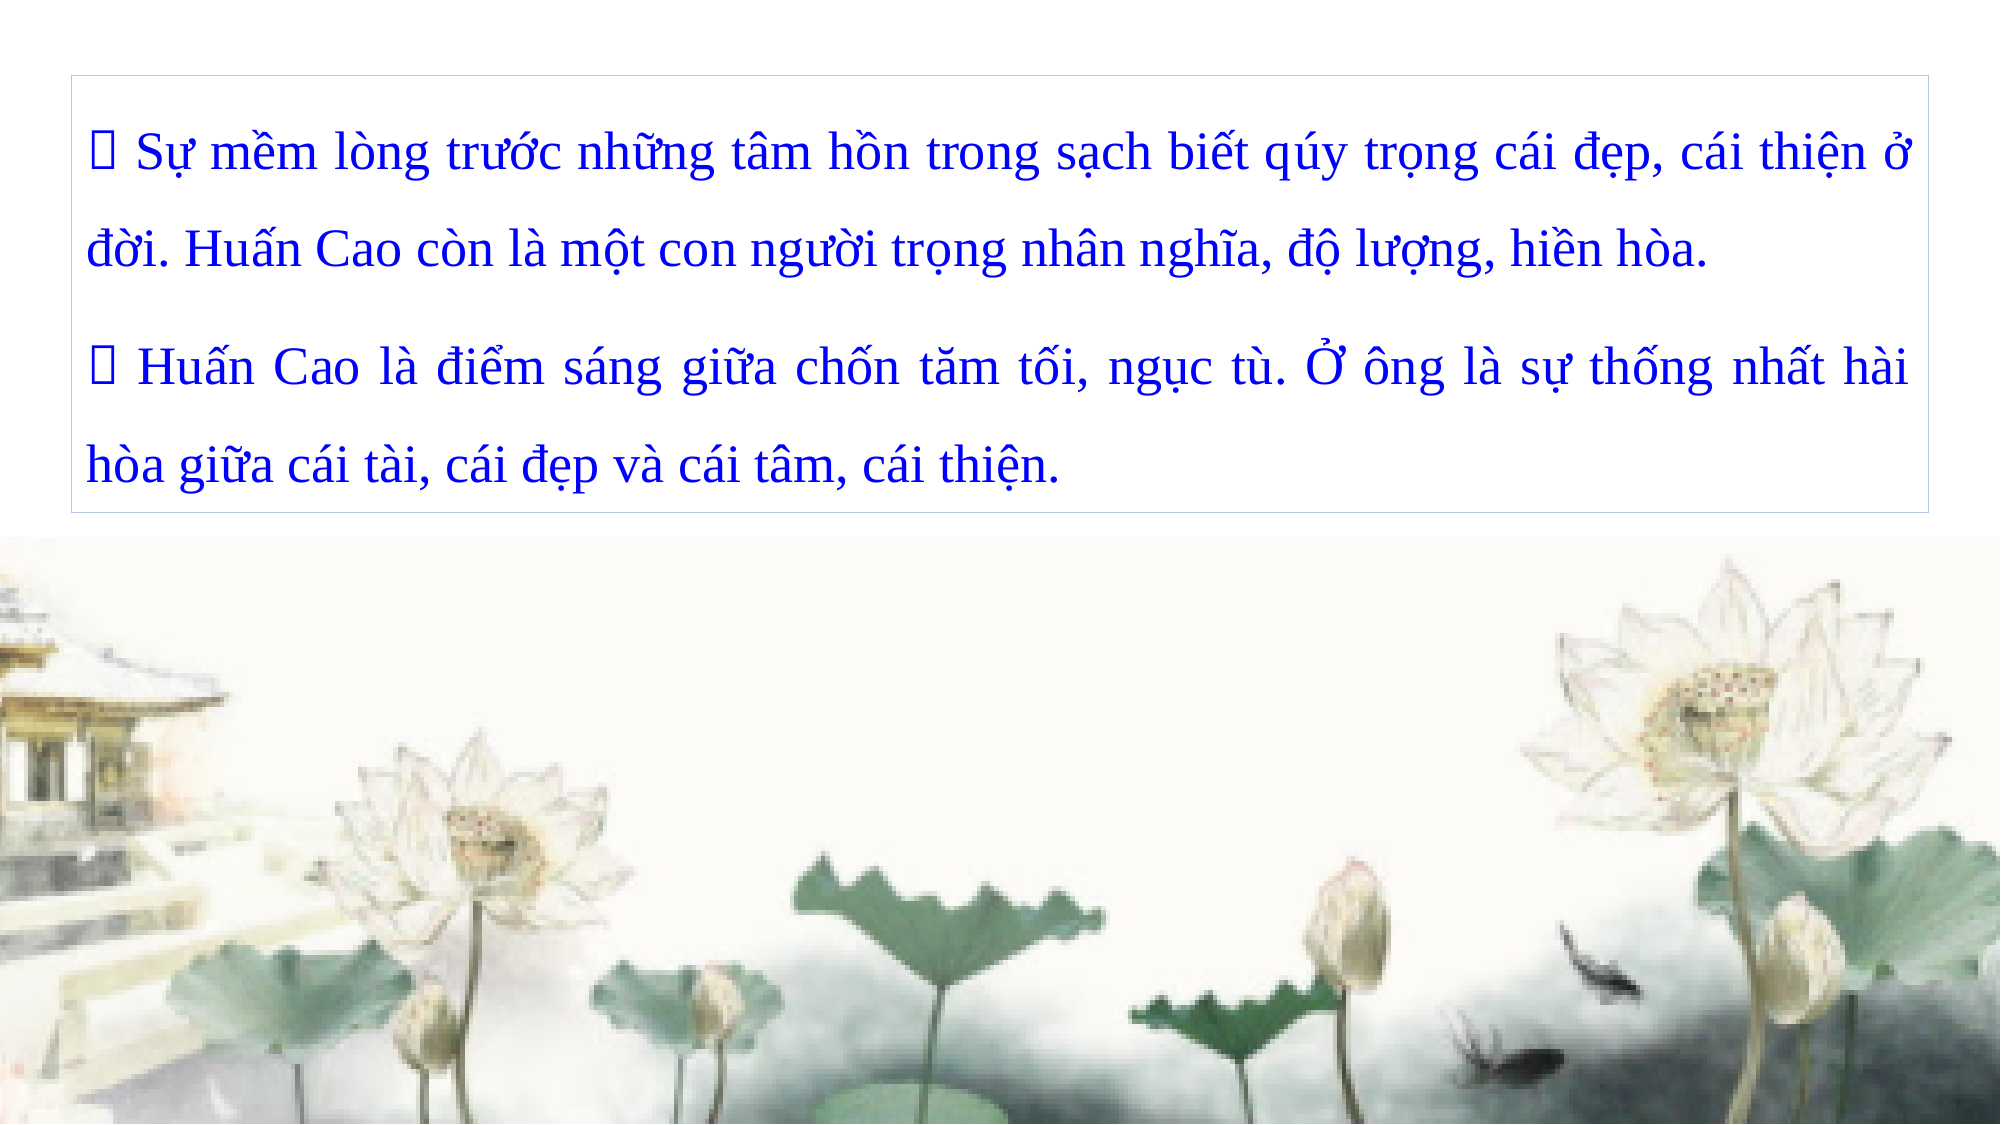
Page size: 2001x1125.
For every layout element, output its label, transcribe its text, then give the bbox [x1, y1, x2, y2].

picture [0, 537, 2000, 1124]
list  Sự mềm lòng trước những tâm hồn trong sạch biết qúy trọng cái đẹp, cái thiện ở đời. Huấn Cao còn là một con người trọng nhân nghĩa, độ lượng, hiền hòa.  Huấn Cao là điểm sáng giữa chốn tăm tối, ngục tù. Ở ông là sự thống nhất hài hòa giữa cái tài, cái đẹp và cái tâm, cái thiện. [71, 75, 1929, 513]
